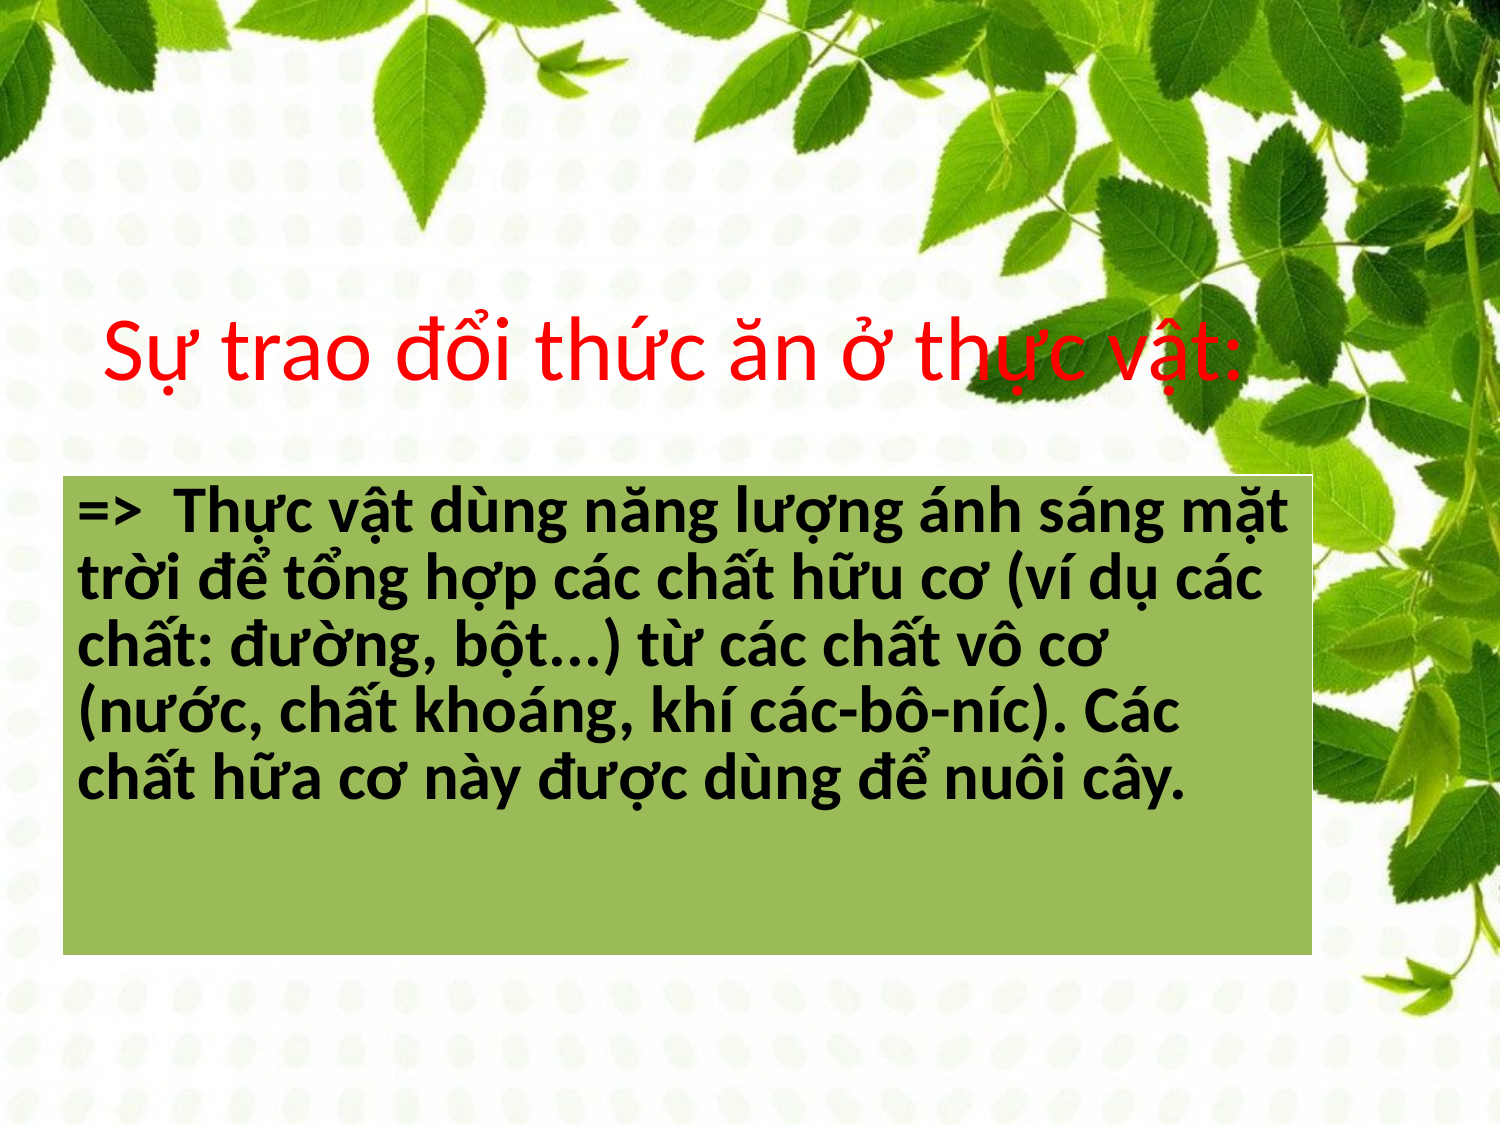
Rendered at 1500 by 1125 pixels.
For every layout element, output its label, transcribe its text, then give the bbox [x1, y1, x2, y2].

title Sự trao đổi thức ăn ở thực vật: [0, 249, 1350, 438]
picture [0, 0, 1500, 1125]
table_header => Thực vật dùng năng lượng ánh sáng mặt trời để tổng hợp các chất hữu cơ (ví dụ các chất: đường, bột...) từ các chất vô cơ (nước, chất khoáng, khí các-bô-níc). Các chất hữa cơ này được dùng để nuôi cây. [63, 476, 1312, 955]
